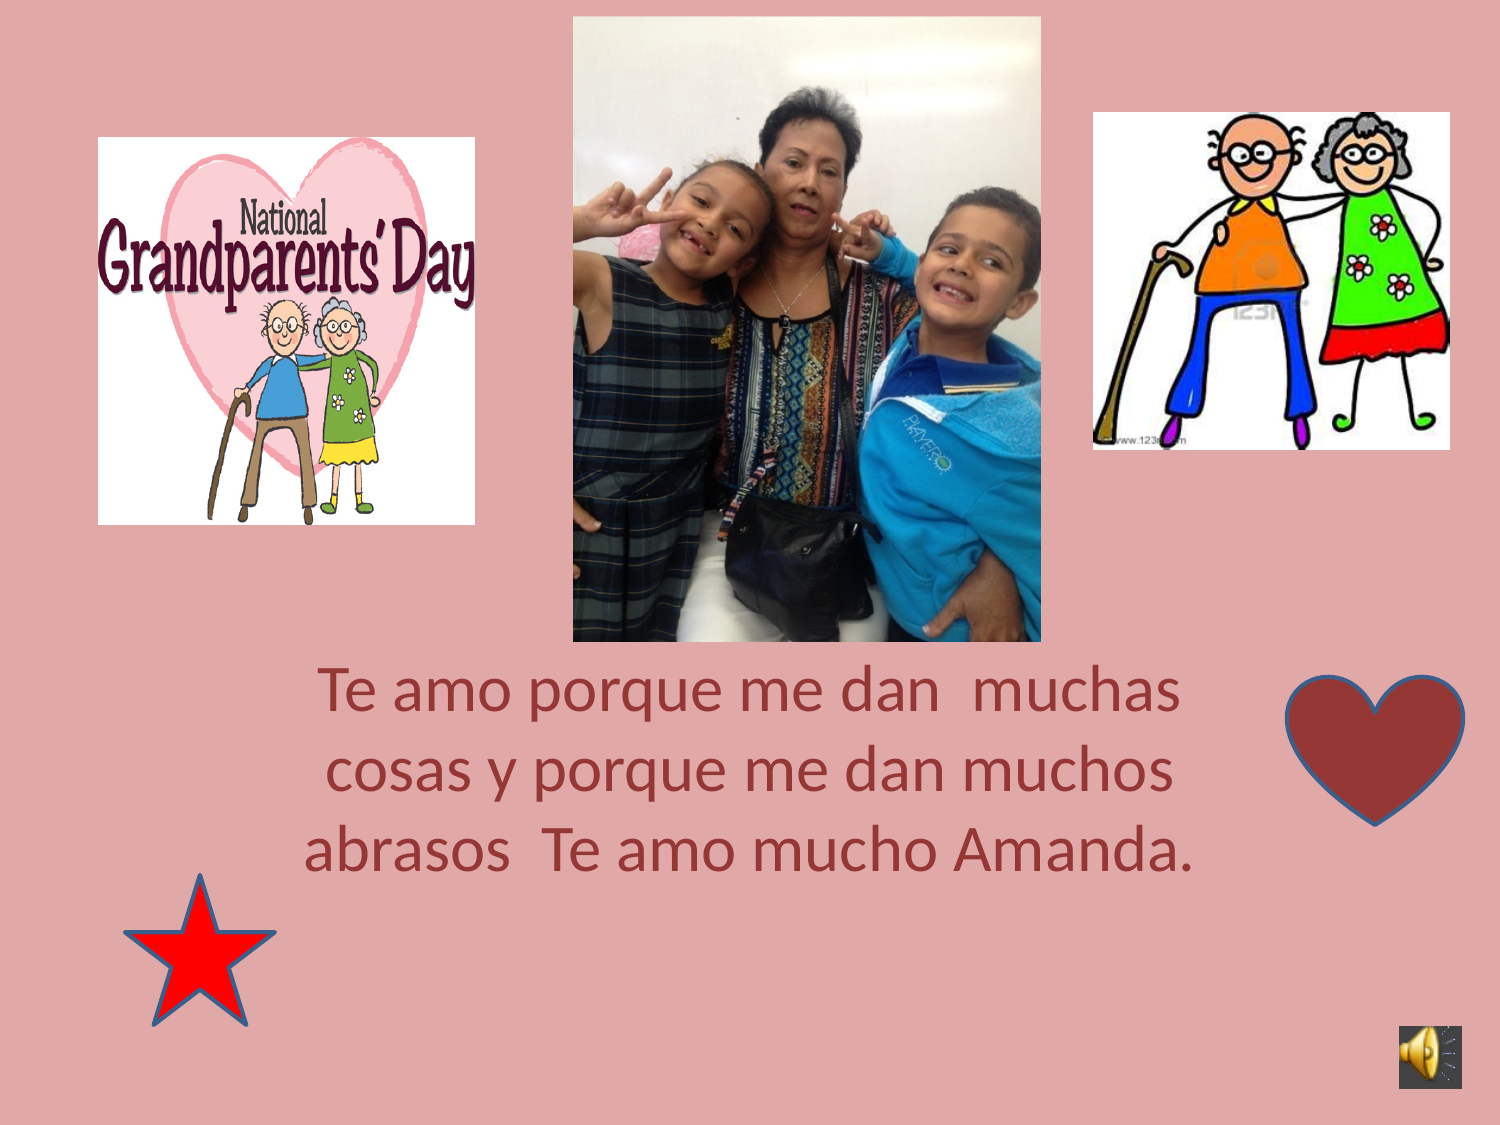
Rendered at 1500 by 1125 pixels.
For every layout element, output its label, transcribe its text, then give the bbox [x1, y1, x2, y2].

picture [1397, 1024, 1463, 1090]
subtitle Te amo porque me dan muchas cosas y porque me dan muchos abrasos Te amo mucho Amanda. [225, 637, 1275, 925]
picture [493, 17, 1451, 641]
text_box [1284, 674, 1466, 827]
picture [97, 137, 476, 526]
text_box [122, 872, 277, 1027]
